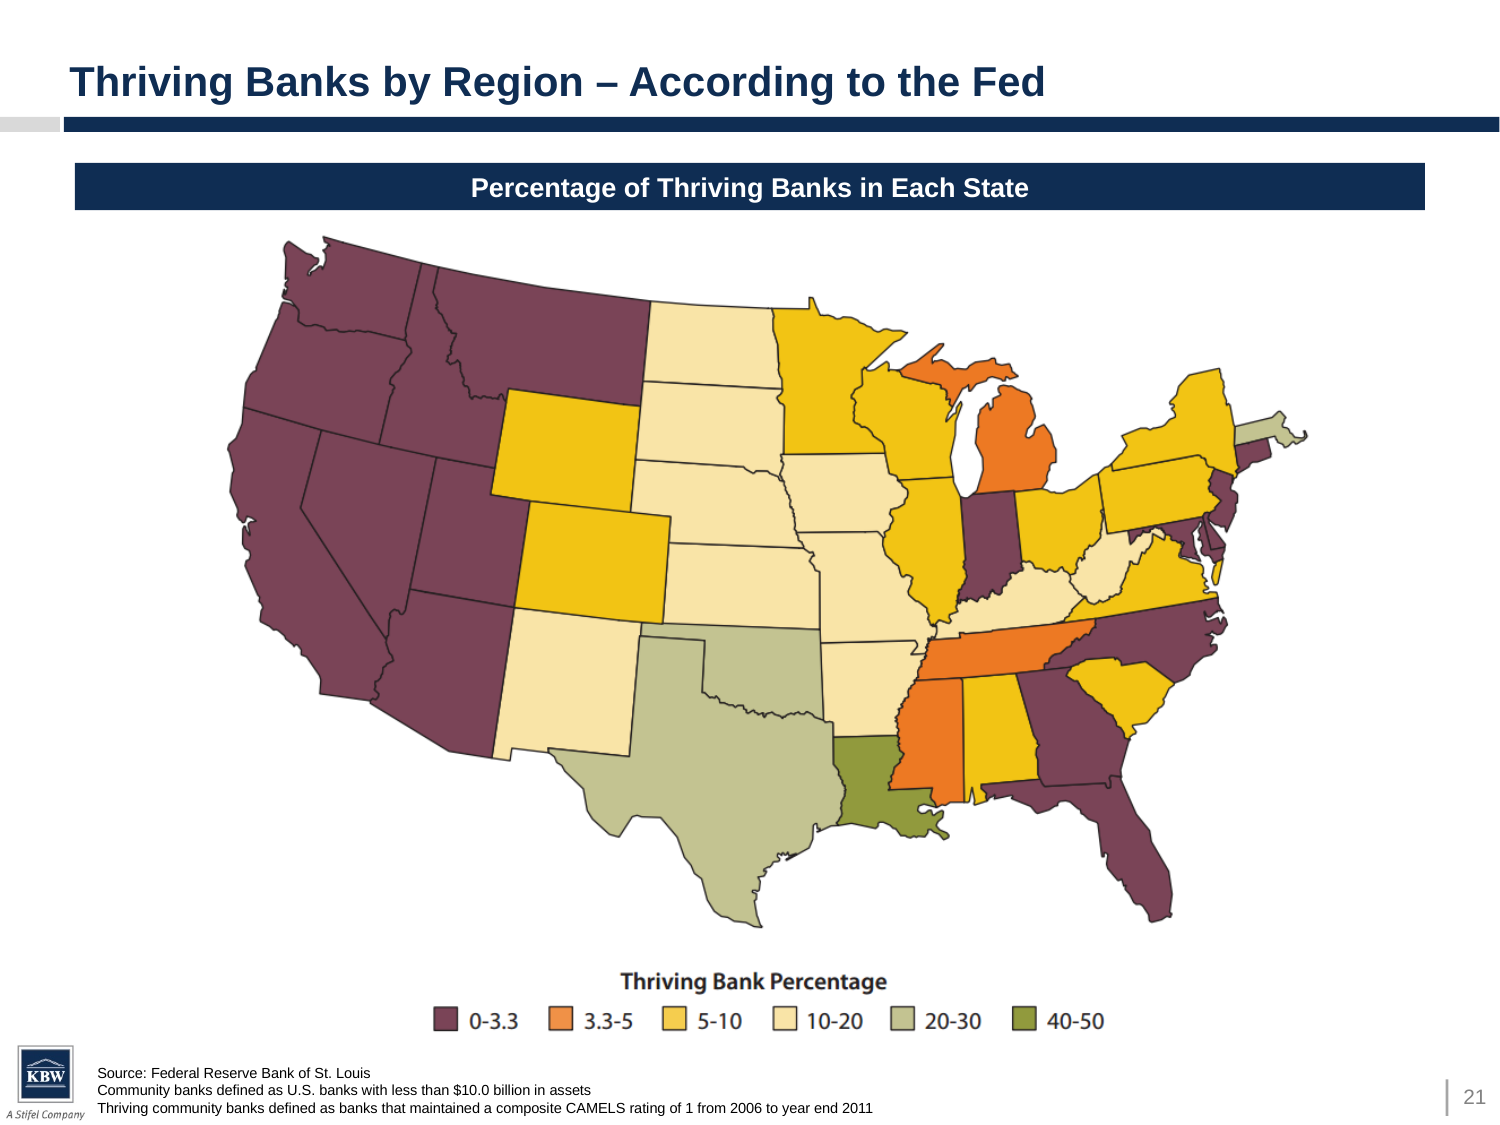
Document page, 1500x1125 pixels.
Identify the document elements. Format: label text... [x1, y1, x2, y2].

picture [0, 1038, 90, 1125]
text_box Percentage of Thriving Banks in Each State [74, 162, 1425, 211]
title Thriving Banks by Region – According to the Fed [54, 37, 1405, 113]
list Source: Federal Reserve Bank of St. Louis Community banks defined as U.S. banks with less than $10.0 billion in assets Thriving community banks defined as banks that maintained a composite CAMELS rating of 1 from 2006 to year end 2011 [82, 1055, 1433, 1124]
picture [212, 223, 1326, 1047]
slide_number 21 [1440, 1066, 1500, 1125]
